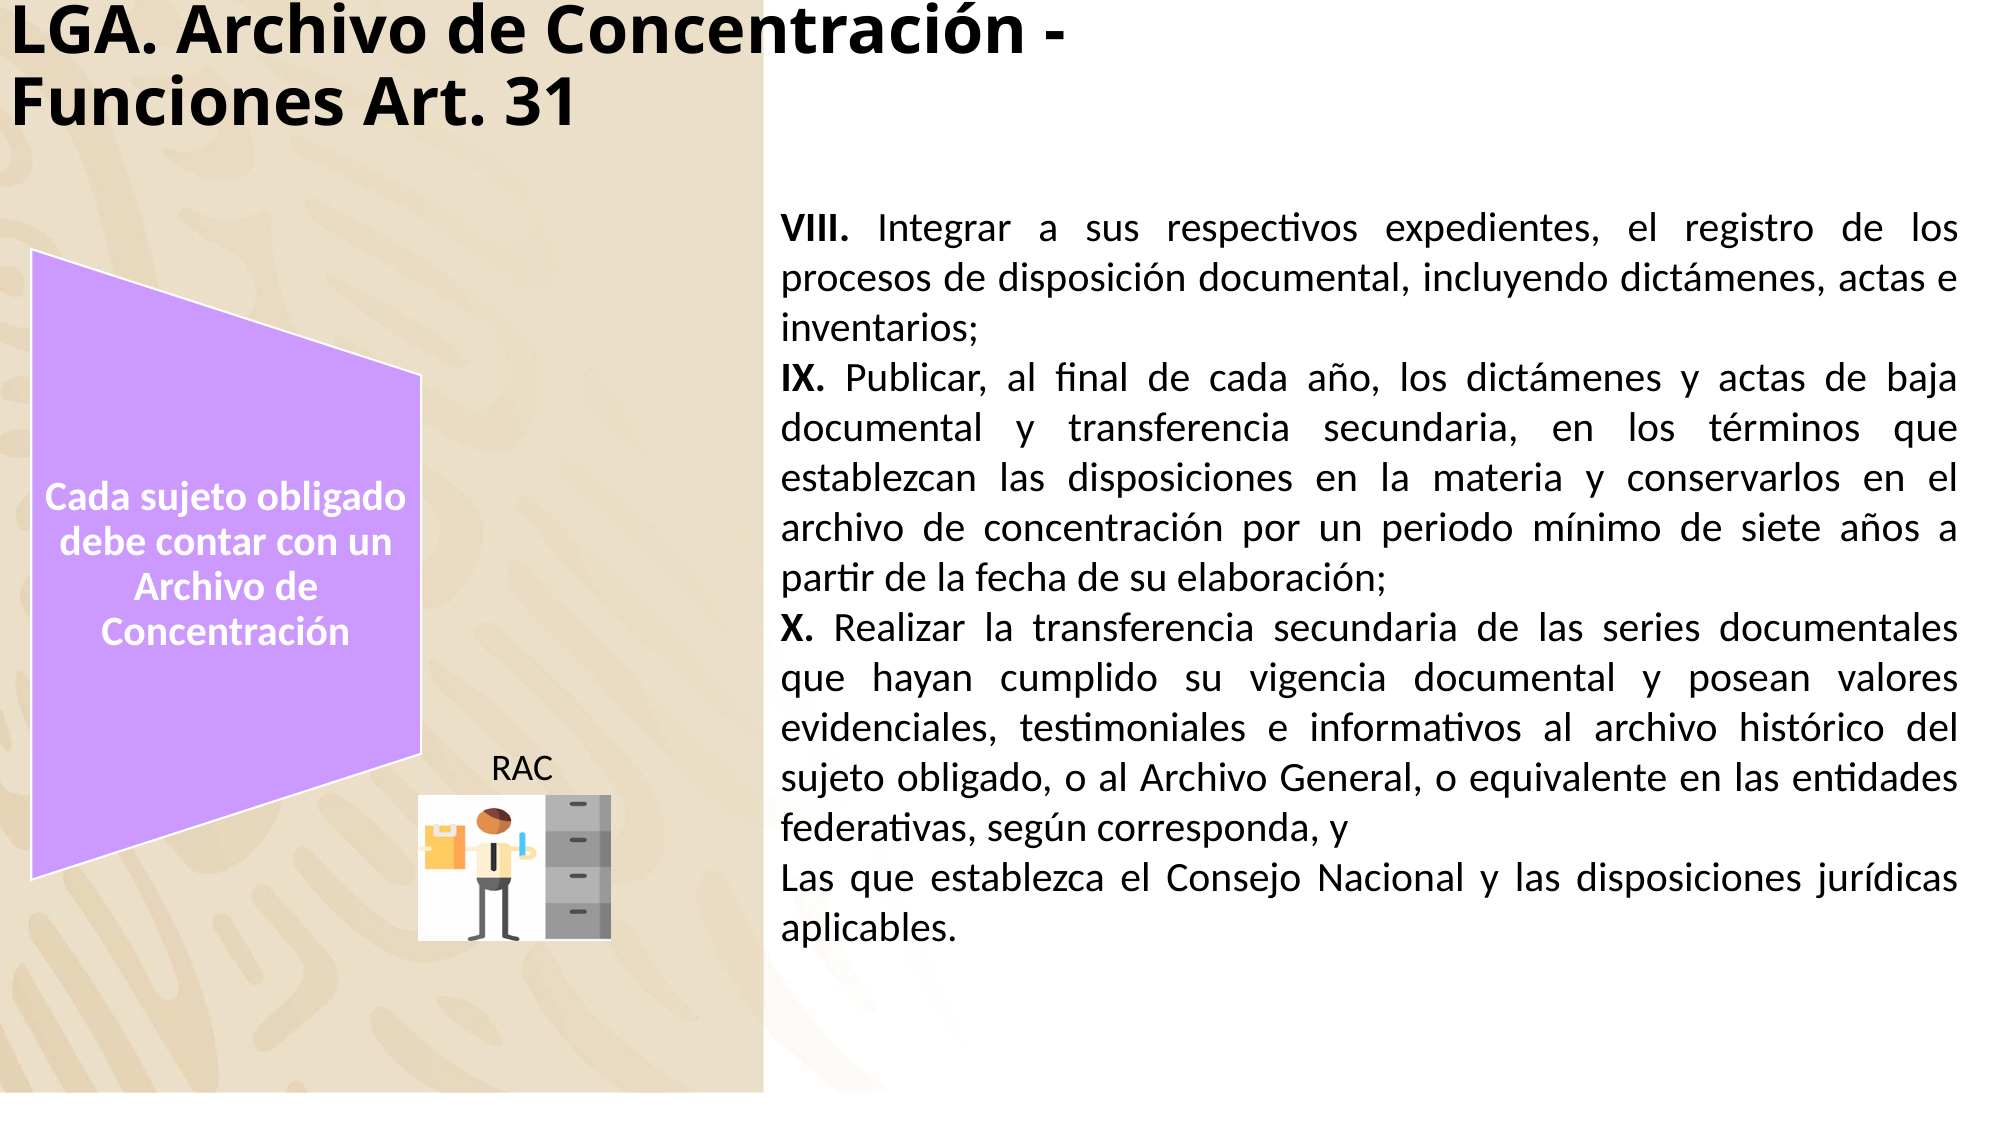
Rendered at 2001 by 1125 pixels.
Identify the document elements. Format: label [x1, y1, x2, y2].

text_box [0, 192, 490, 958]
picture [418, 795, 611, 941]
list [0, 0, 1998, 1093]
